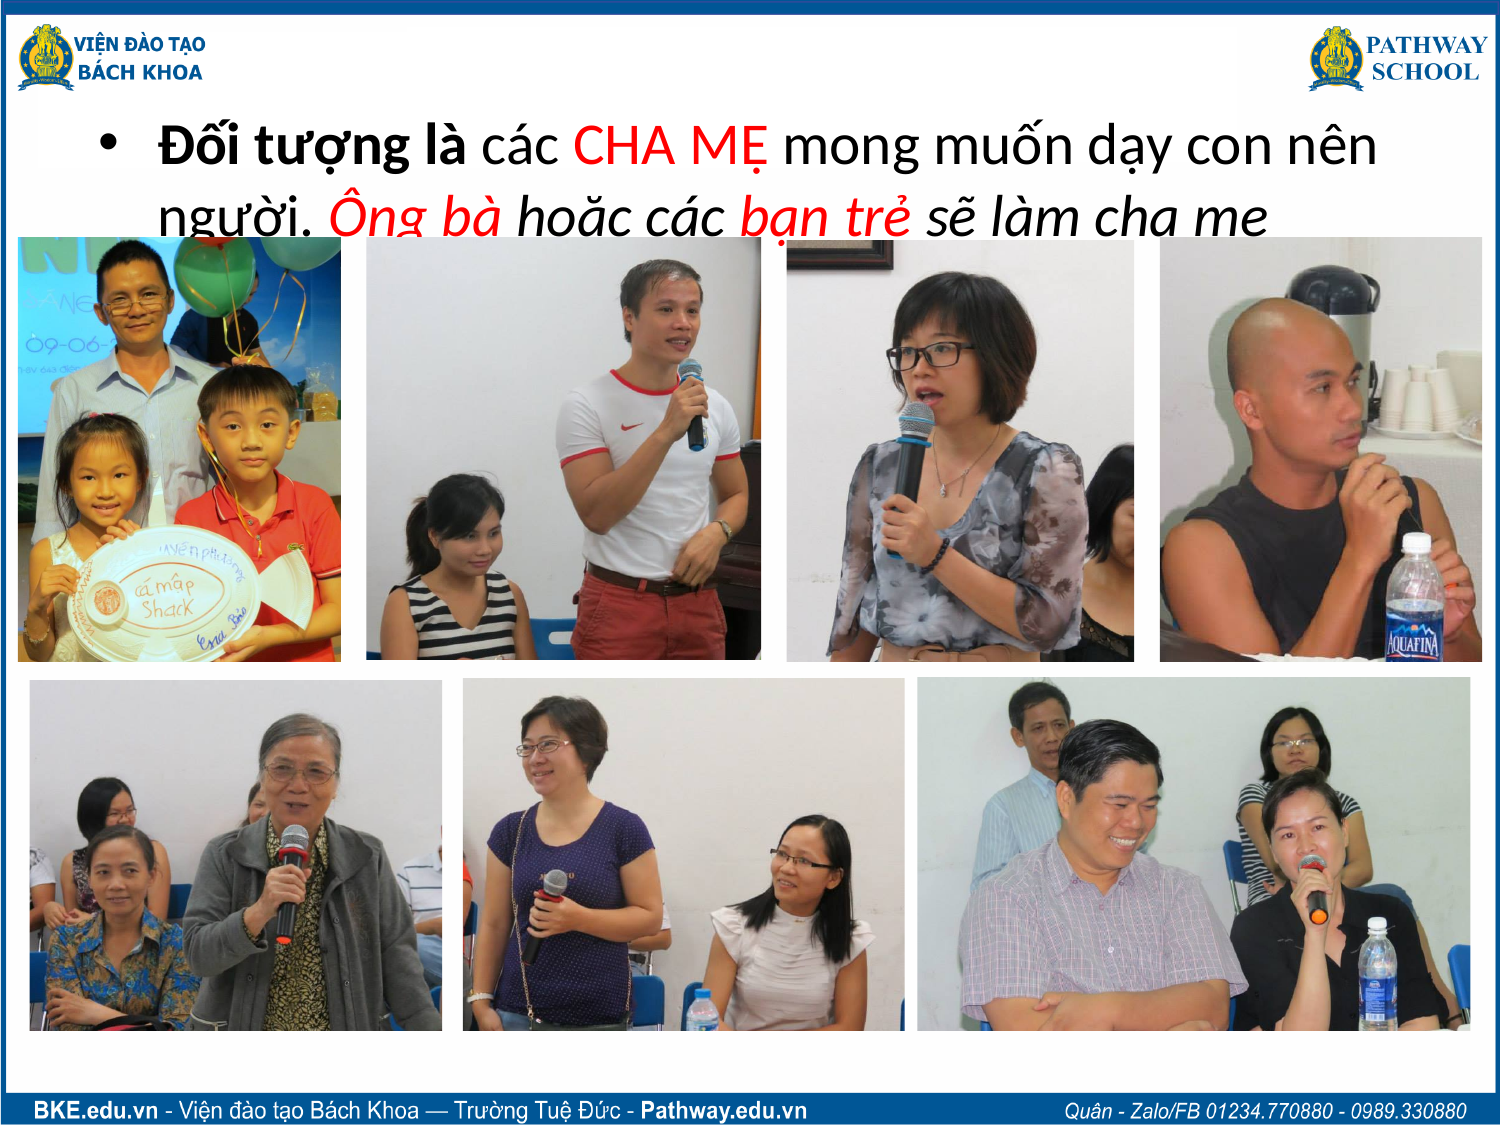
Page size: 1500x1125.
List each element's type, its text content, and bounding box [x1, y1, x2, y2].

list Đối tượng là các CHA MẸ mong muốn dạy con nên người. Ông bà hoặc các bạn trẻ sẽ làm cha mẹ [87, 99, 1438, 235]
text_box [29, 677, 1471, 1032]
picture [0, 0, 1500, 1125]
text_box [17, 237, 1483, 662]
